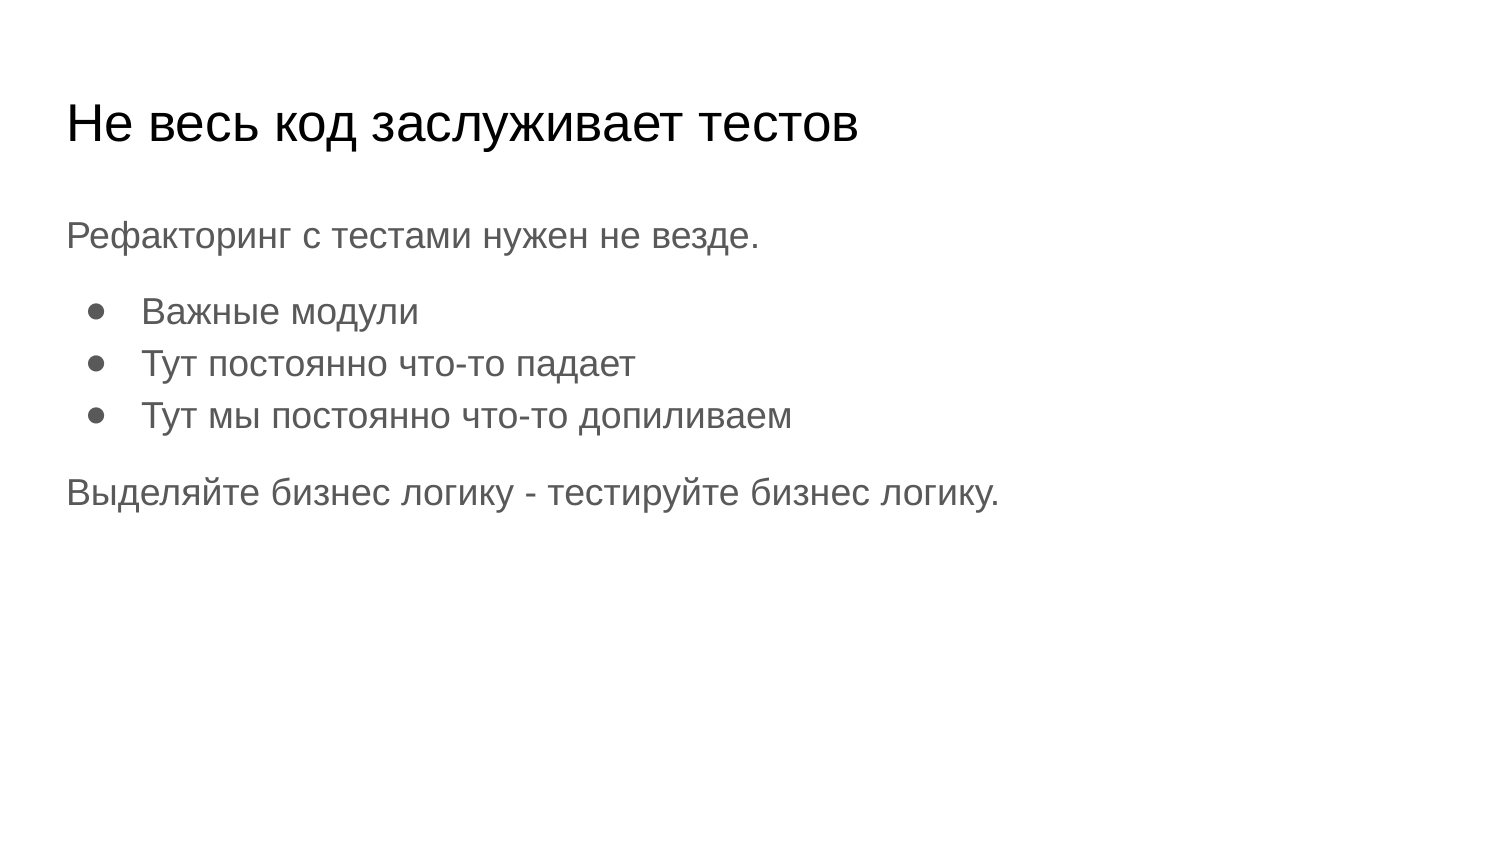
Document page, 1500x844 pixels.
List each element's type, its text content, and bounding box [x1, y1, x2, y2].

list Рефакторинг с тестами нужен не везде. Важные модули Тут постоянно что-то падает Тут мы постоянно что-то допиливаем Выделяйте бизнес логику - тестируйте бизнес логику. [51, 189, 1449, 750]
title Не весь код заслуживает тестов [51, 72, 1449, 167]
